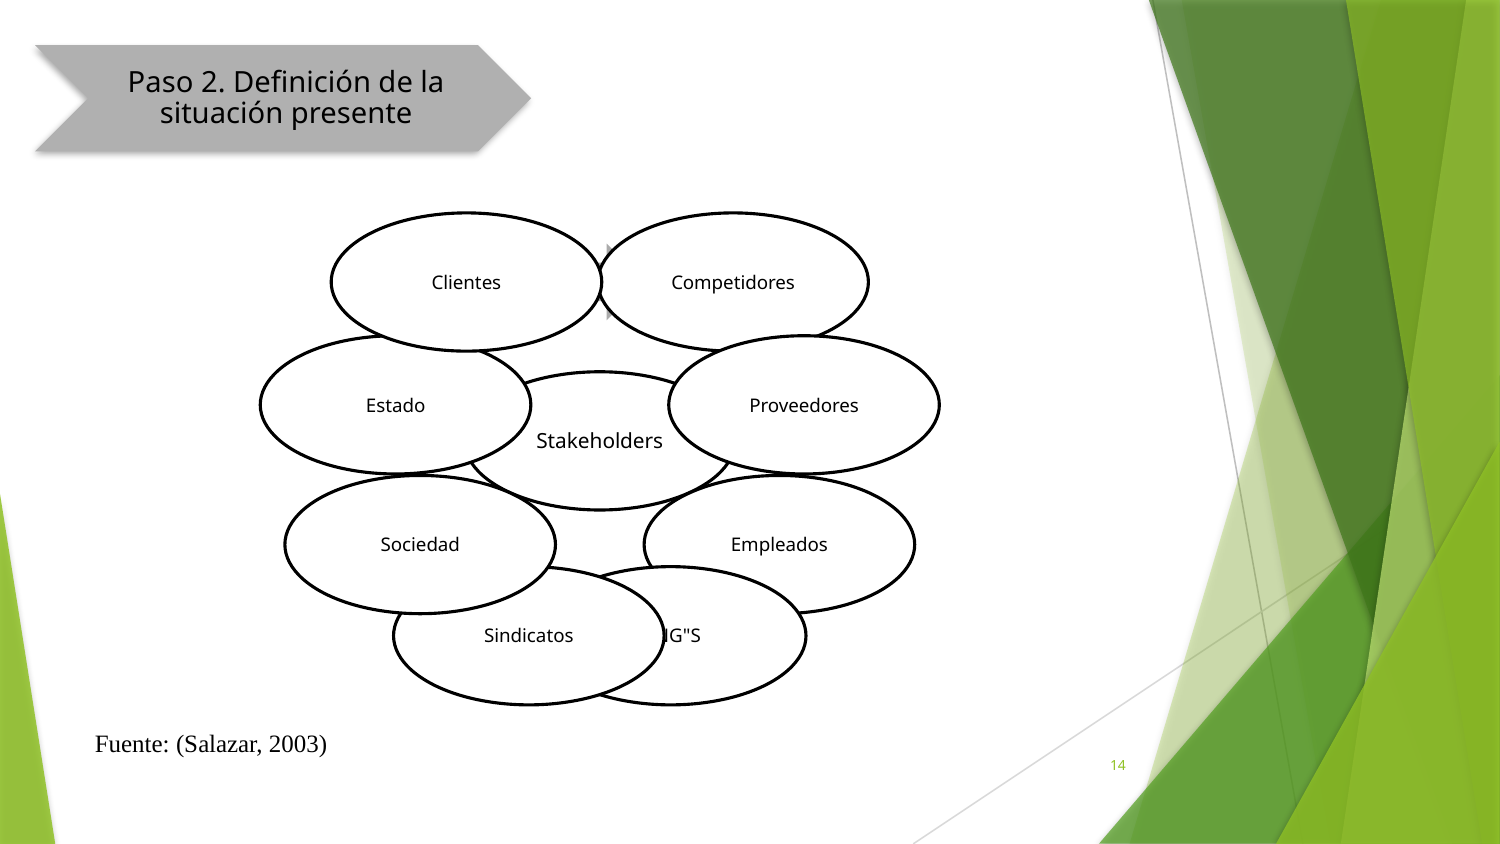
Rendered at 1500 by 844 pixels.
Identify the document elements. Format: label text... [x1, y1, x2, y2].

slide_number 14 [1056, 743, 1141, 789]
text_box Fuente: (Salazar, 2003) [80, 727, 343, 765]
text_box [34, 44, 532, 152]
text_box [58, 163, 1142, 718]
